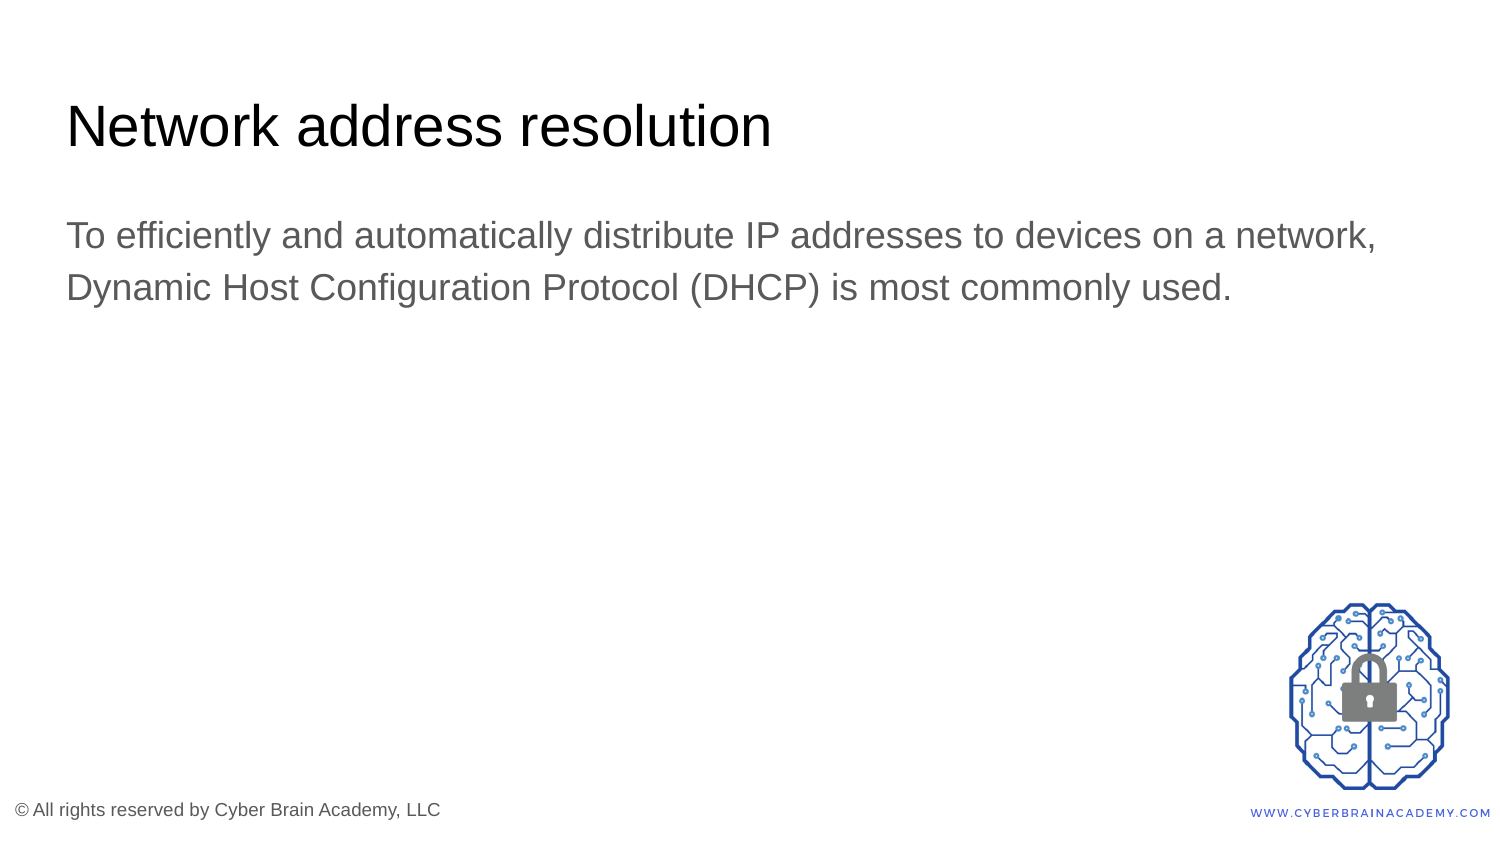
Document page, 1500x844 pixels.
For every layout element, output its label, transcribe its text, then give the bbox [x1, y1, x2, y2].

picture [1242, 586, 1500, 844]
list To efficiently and automatically distribute IP addresses to devices on a network, Dynamic Host Configuration Protocol (DHCP) is most commonly used. [51, 189, 1449, 750]
title Network address resolution [51, 72, 1449, 167]
